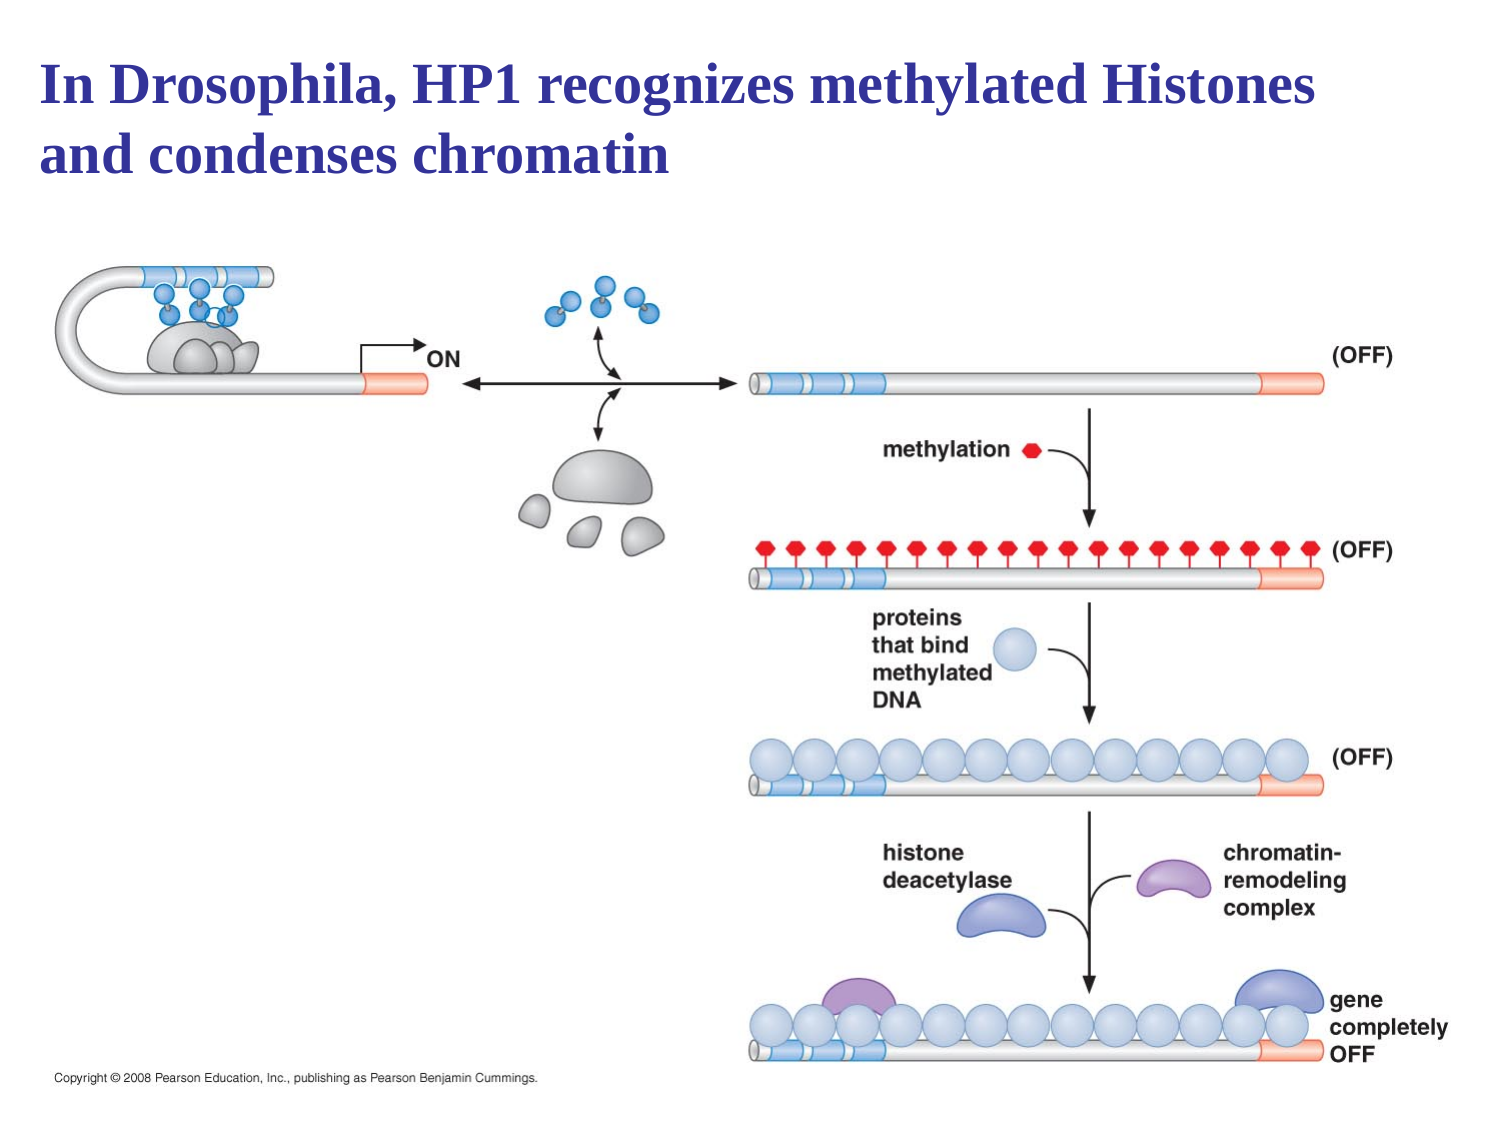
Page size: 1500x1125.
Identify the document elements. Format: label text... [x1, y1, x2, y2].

picture [49, 262, 1453, 1094]
text_box In Drosophila, HP1 recognizes methylated Histones and condenses chromatin [24, 37, 1425, 193]
